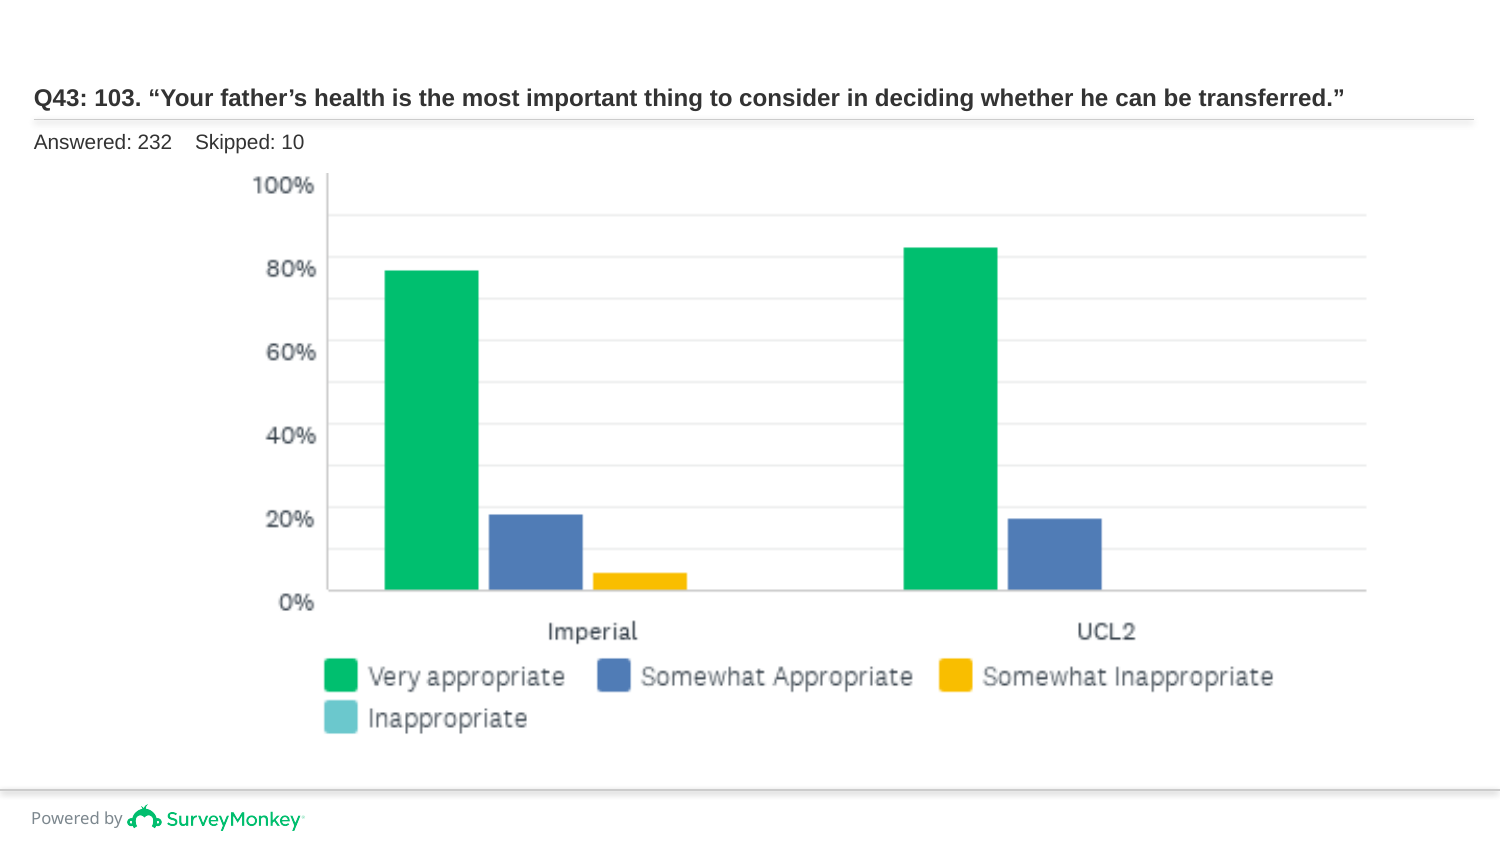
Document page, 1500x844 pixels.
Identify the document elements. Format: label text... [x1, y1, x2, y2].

picture [131, 172, 1369, 757]
title Q43: 103. “Your father’s health is the most important thing to consider in deciding whether he can be transferred.” [18, 54, 1369, 119]
picture [116, 793, 316, 842]
list Answered: 232 Skipped: 10 [18, 120, 894, 162]
